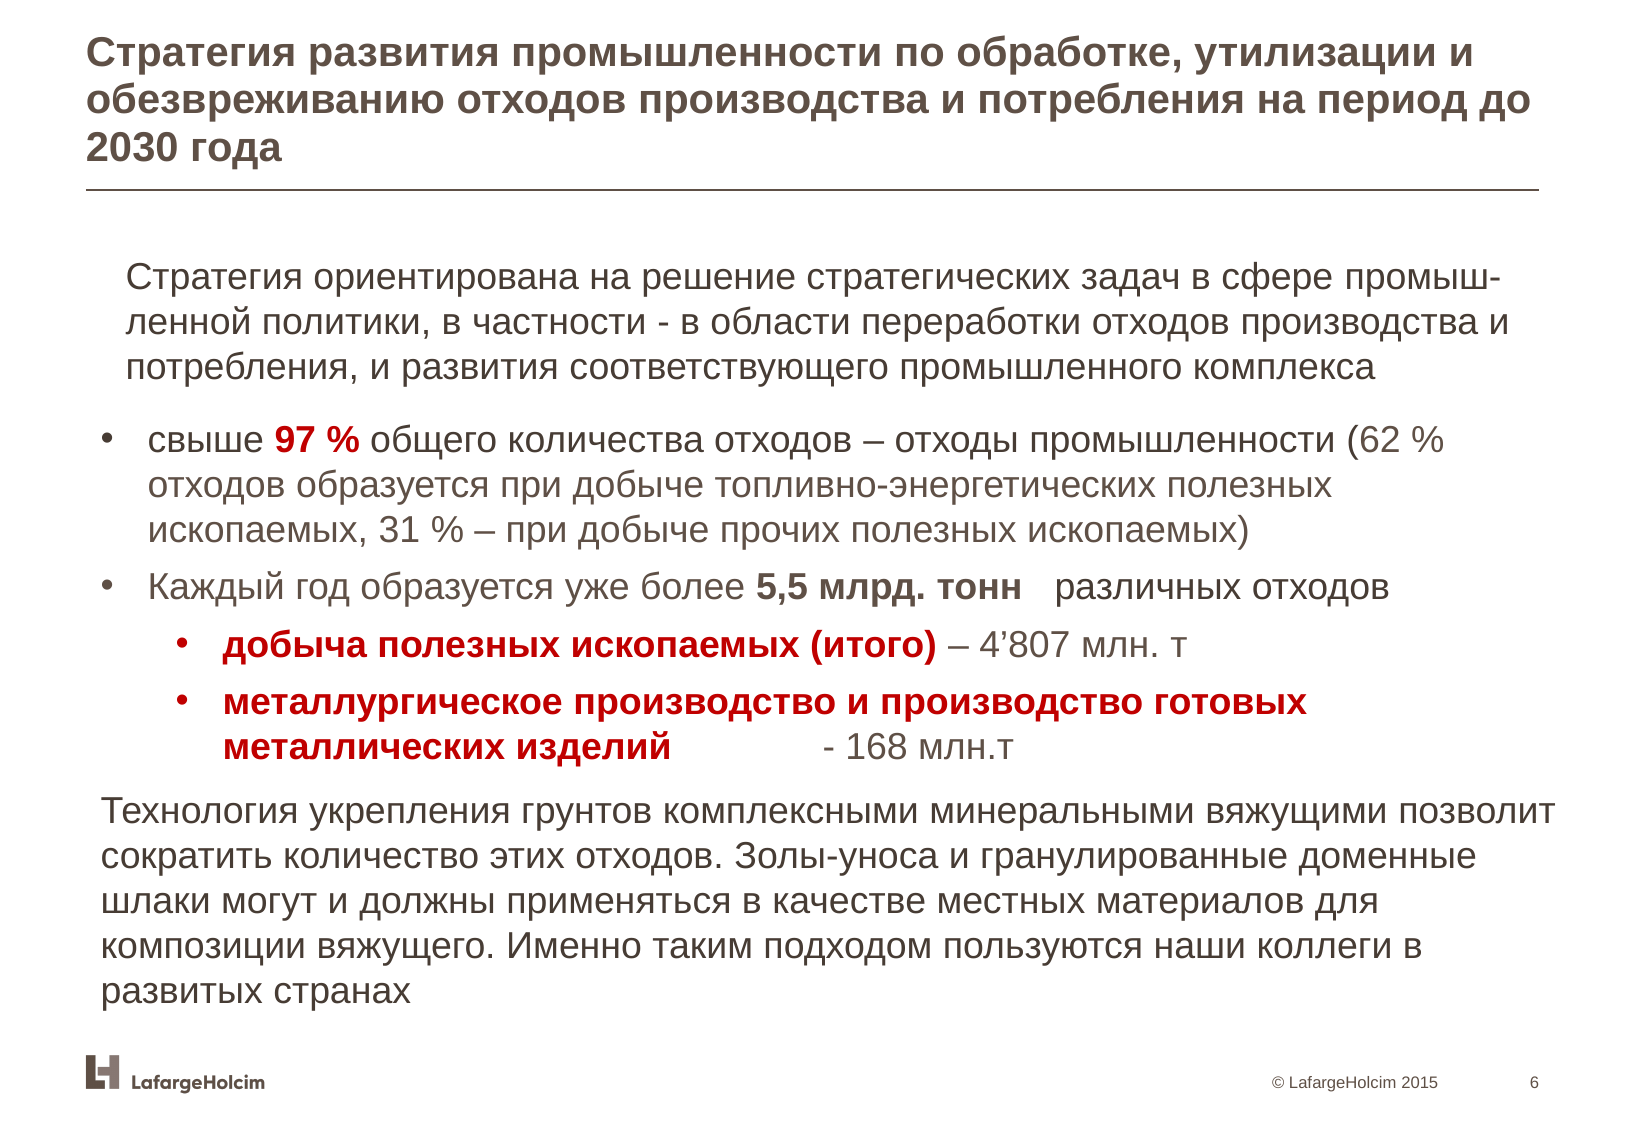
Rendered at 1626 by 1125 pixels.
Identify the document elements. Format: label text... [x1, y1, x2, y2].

text_box свыше 97 % общего количества отходов – отходы промышленности (62 % отходов образуется при добыче топливно-энергетических полезных ископаемых, 31 % – при добыче прочих полезных ископаемых) Каждый год образуется уже более 5,5 млрд. тонн различных отходов добыча полезных ископаемых (итого) – 4’807 млн. т металлургическое производство и производство готовых металлических изделий - 168 млн.т [85, 407, 1569, 775]
text_box Стратегия ориентирована на решение стратегических задач в сфере промыш-ленной политики, в частности - в области переработки отходов производства и потребления, и развития соответствующего промышленного комплекса [110, 244, 1625, 395]
text_box Технология укрепления грунтов комплексными минеральными вяжущими позволит сократить количество этих отходов. Золы-уноса и гранулированные доменные шлаки могут и должны применяться в качестве местных материалов для композиции вяжущего. Именно таким подходом пользуются наши коллеги в развитых странах [85, 778, 1604, 1019]
slide_number 6 [1468, 1064, 1539, 1093]
title Стратегия развития промышленности по обработке, утилизации и обезвреживанию отходов производства и потребления на период до 2030 года [85, 30, 1539, 171]
